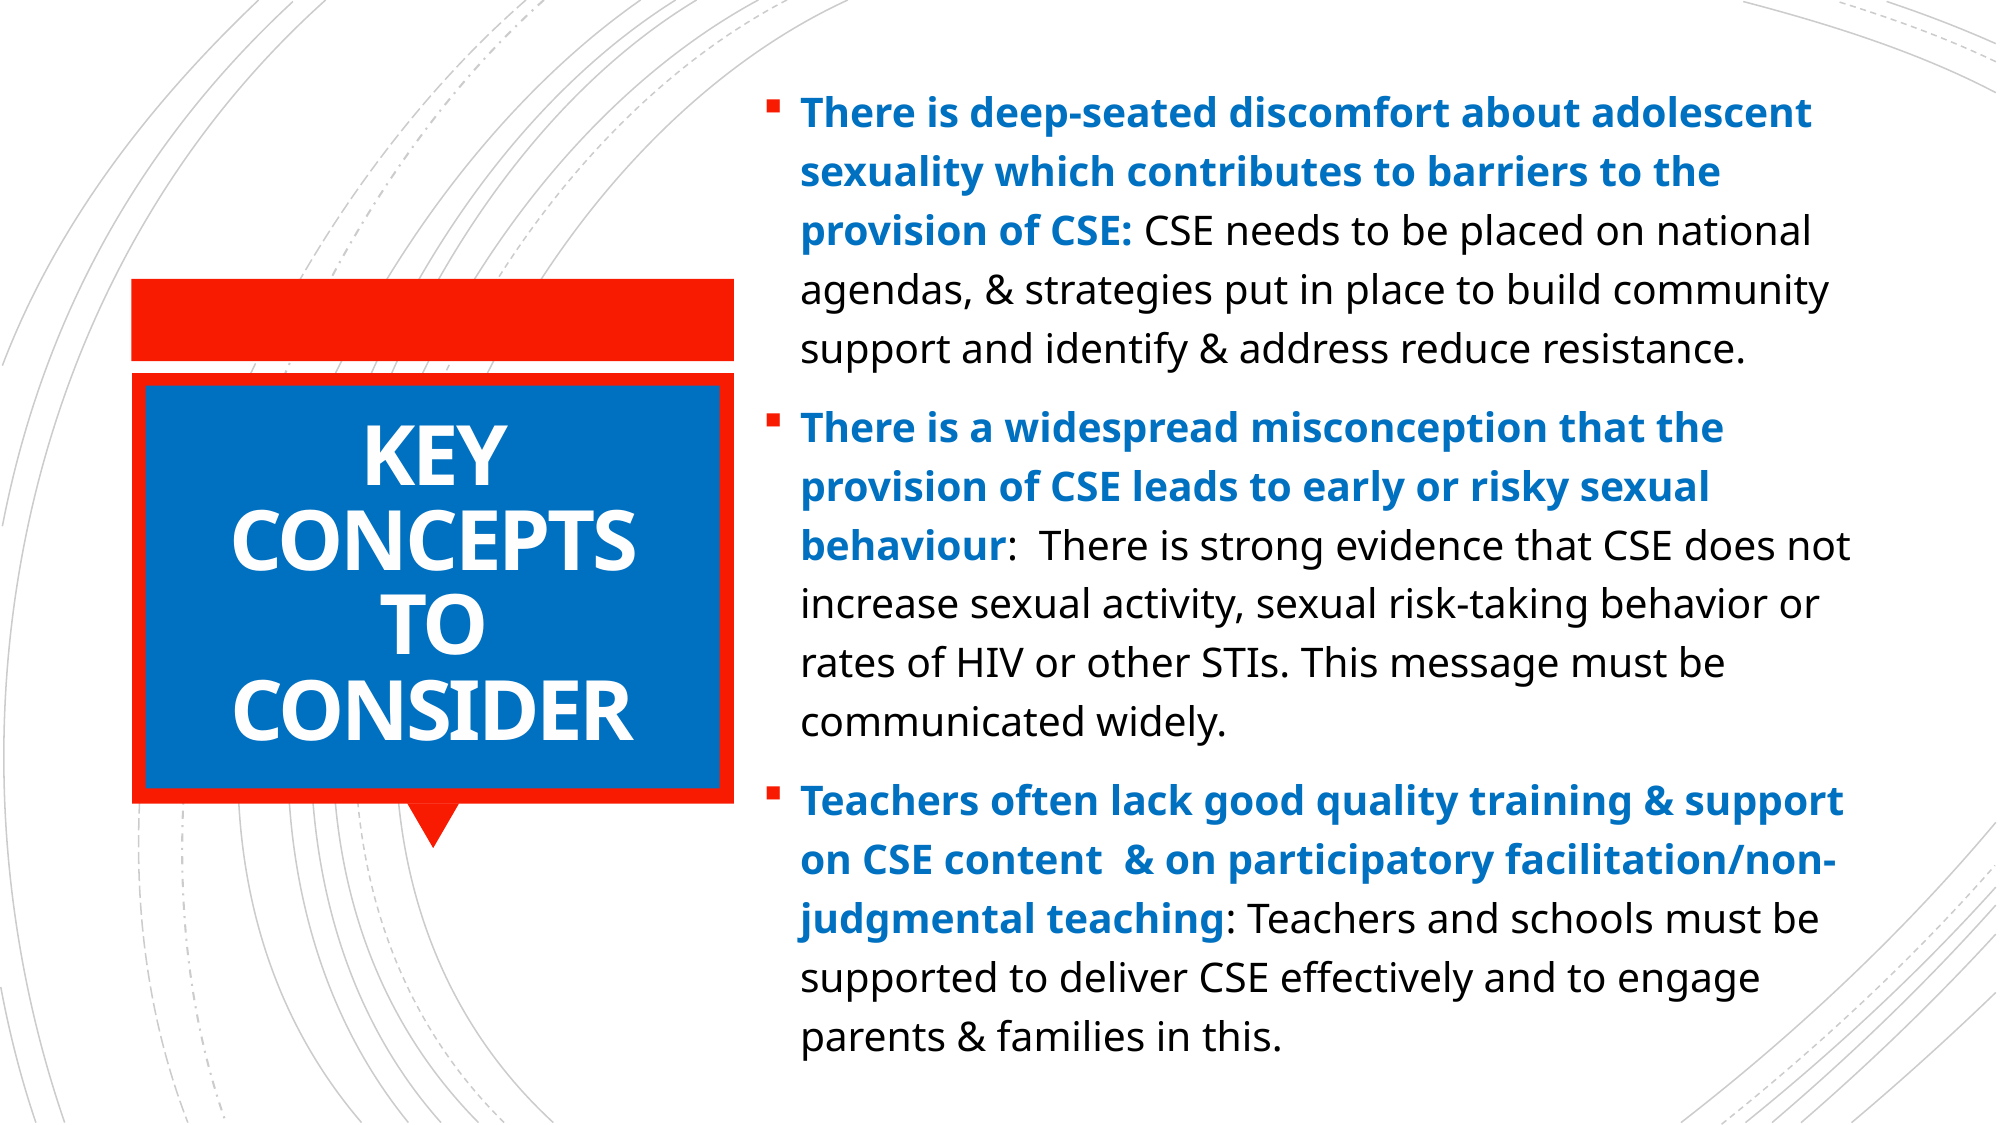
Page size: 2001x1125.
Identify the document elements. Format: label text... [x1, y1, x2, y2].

title KEY CONCEPTS TO CONSIDER [145, 385, 720, 789]
list There is deep-seated discomfort about adolescent sexuality which contributes to barriers to the provision of CSE: CSE needs to be placed on national agendas, & strategies put in place to build community support and identify & address reduce resistance. There is a widespread misconception that the provision of CSE leads to early or risky sexual behaviour: There is strong evidence that CSE does not increase sexual activity, sexual risk-taking behavior or rates of HIV or other STIs. This message must be communicated widely. Teachers often lack good quality training & support on CSE content & on participatory facilitation/non-judgmental teaching: Teachers and schools must be supported to deliver CSE effectively and to engage parents & families in this. [748, 44, 1871, 1093]
